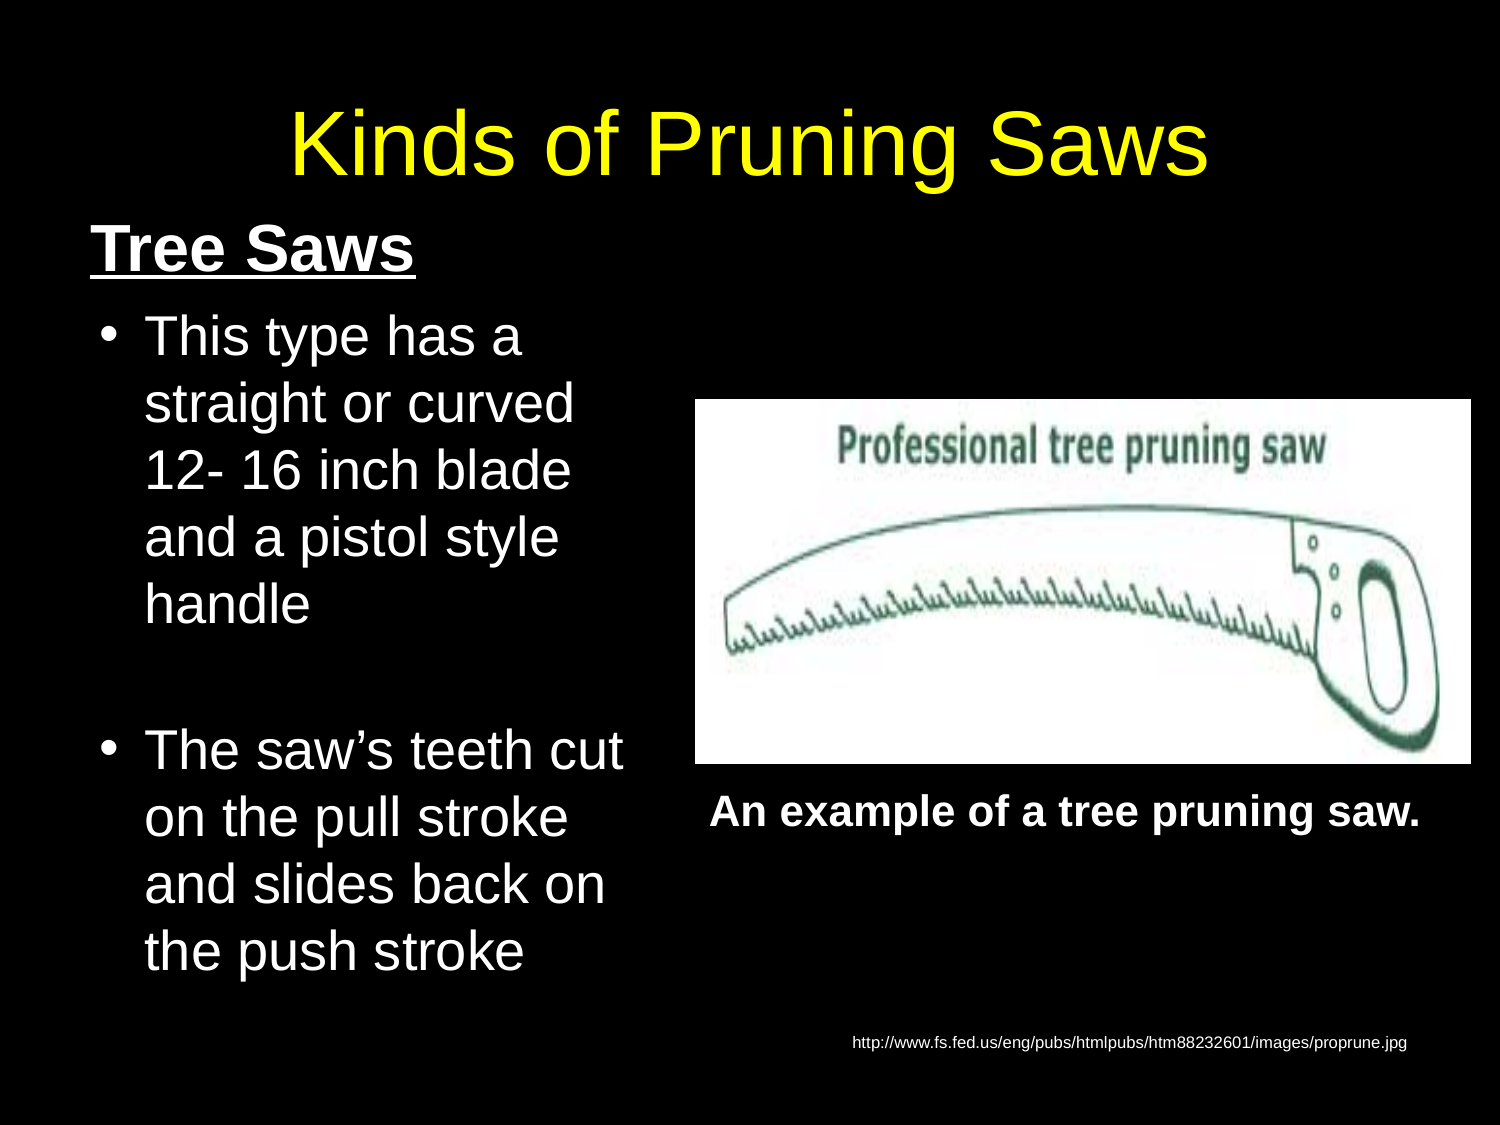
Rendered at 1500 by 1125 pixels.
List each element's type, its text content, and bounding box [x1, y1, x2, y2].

list Tree Saws [75, 187, 738, 293]
title Kinds of Pruning Saws [75, 45, 1425, 233]
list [695, 399, 1472, 764]
text_box http://www.fs.fed.us/eng/pubs/htmlpubs/htm88232601/images/proprune.jpg [837, 1024, 1475, 1060]
list An example of a tree pruning saw. [693, 762, 1494, 843]
list This type has a straight or curved 12- 16 inch blade and a pistol style handle The saw’s teeth cut on the pull stroke and slides back on the push stroke [12, 292, 650, 1036]
